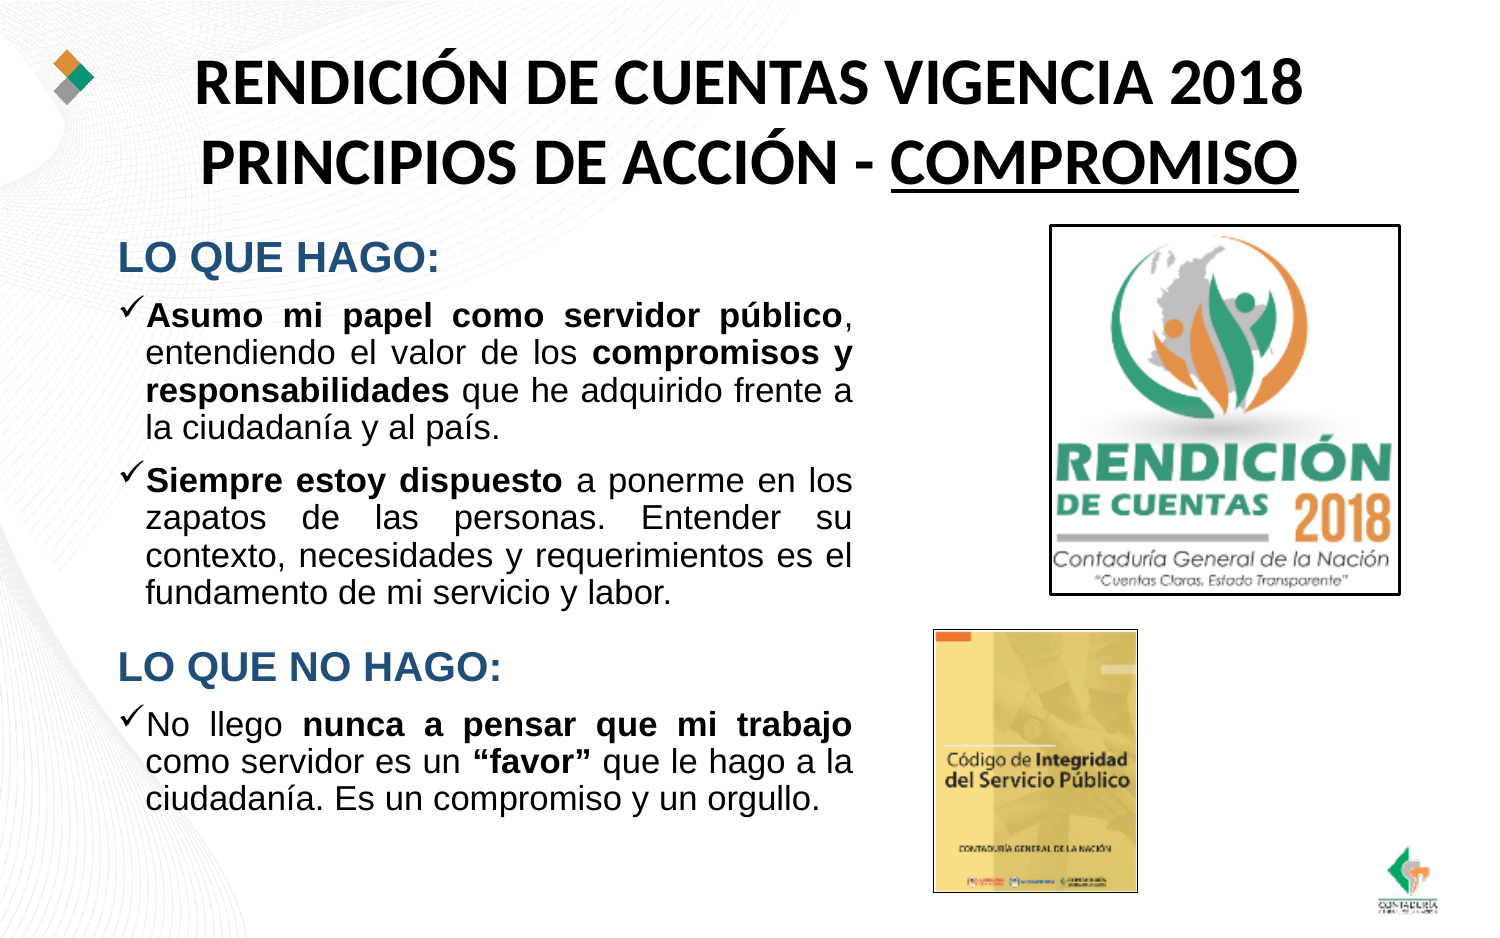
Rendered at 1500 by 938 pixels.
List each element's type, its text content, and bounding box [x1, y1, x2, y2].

picture [0, 0, 1500, 938]
list LO QUE HAGO: Asumo mi papel como servidor público, entendiendo el valor de los compromisos y responsabilidades que he adquirido frente a la ciudadanía y al país. Siempre estoy dispuesto a ponerme en los zapatos de las personas. Entender su contexto, necesidades y requerimientos es el fundamento de mi servicio y labor. LO QUE NO HAGO: No llego nunca a pensar que mi trabajo como servidor es un “favor” que le hago a la ciudadanía. Es un compromiso y un orgullo. [102, 227, 869, 877]
text_box RENDICIÓN DE CUENTAS VIGENCIA 2018 PRINCIPIOS DE ACCIÓN - COMPROMISO [133, 30, 1367, 206]
